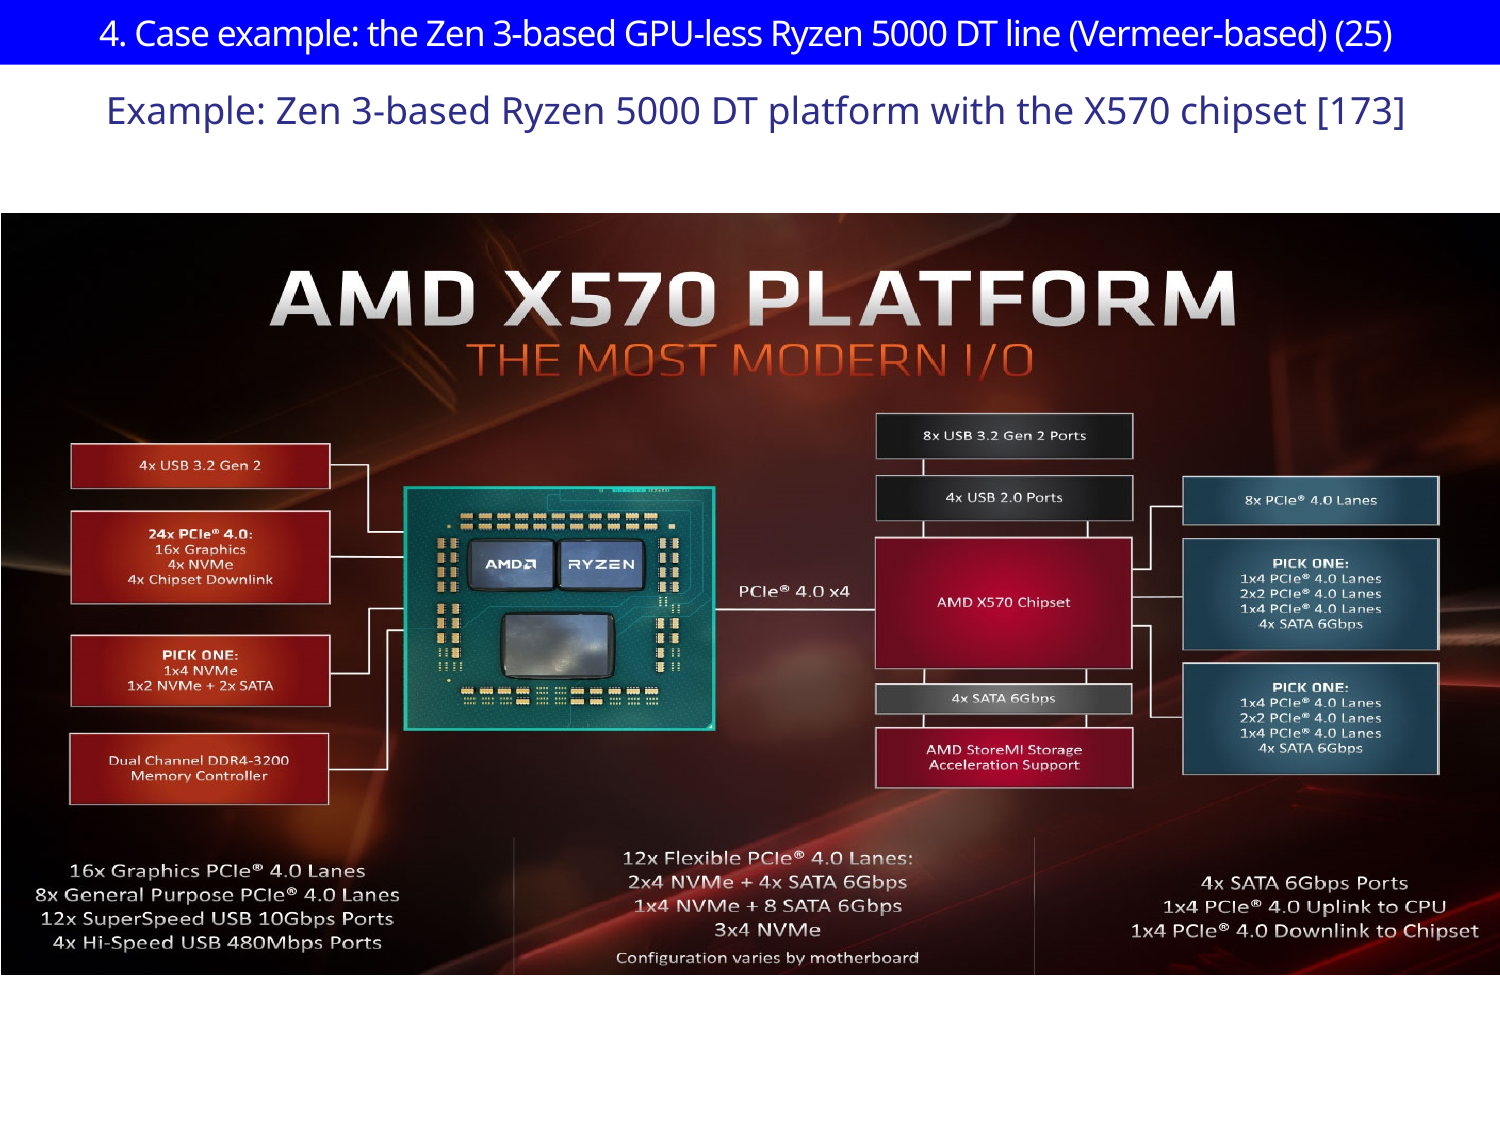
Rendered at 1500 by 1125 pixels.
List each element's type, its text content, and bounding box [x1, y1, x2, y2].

picture [1, 212, 1500, 976]
text_box Example: Zen 3-based Ryzen 5000 DT platform with the X570 chipset [173] [91, 79, 1422, 140]
title 4. Case example: the Zen 3-based GPU-less Ryzen 5000 DT line (Vermeer-based) (25) [0, 0, 1500, 65]
